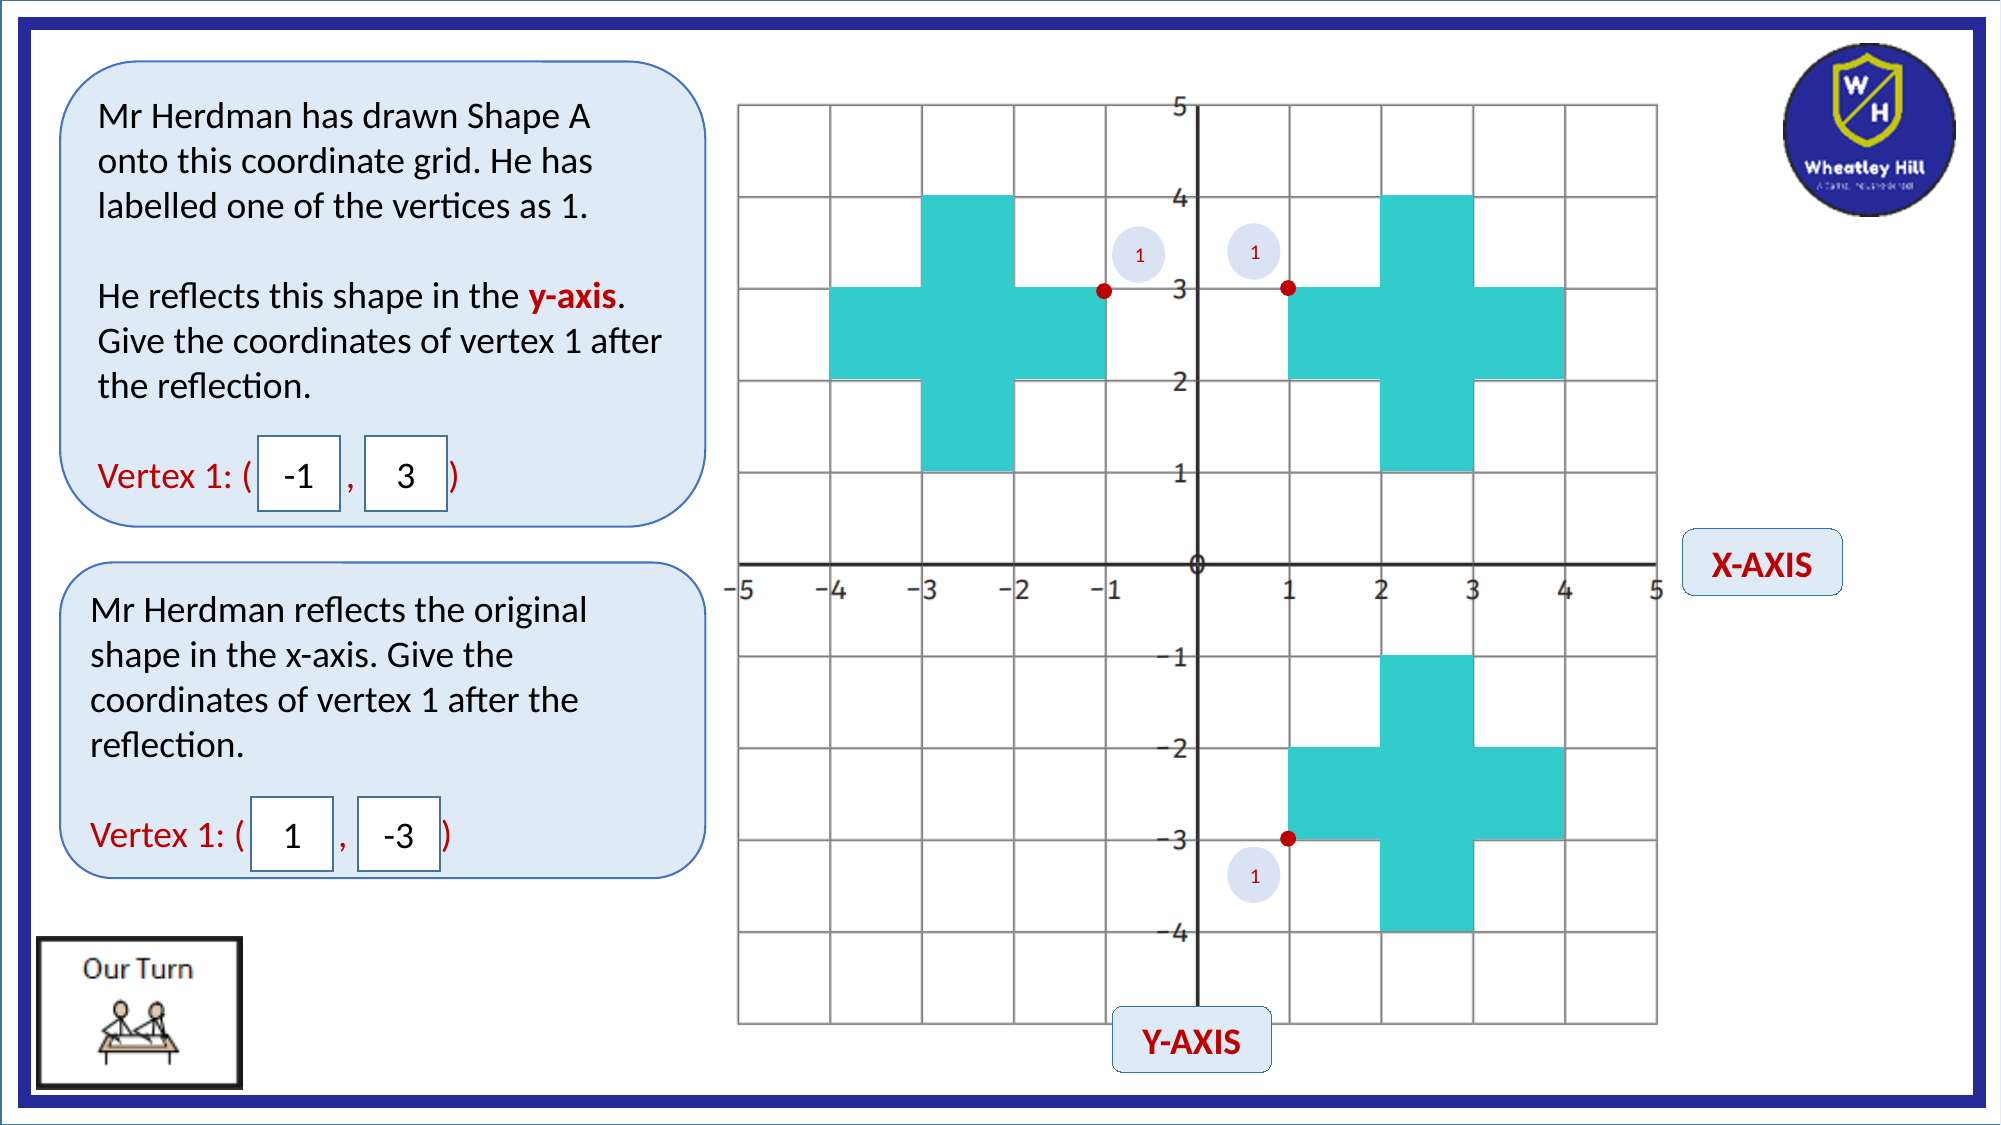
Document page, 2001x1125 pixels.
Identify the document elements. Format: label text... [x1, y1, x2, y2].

text_box -3 [357, 796, 441, 872]
text_box 3 [364, 435, 448, 512]
text_box X-AXIS [1683, 528, 1843, 596]
picture [0, 0, 2001, 1125]
text_box 1 [250, 796, 334, 872]
text_box Mr Herdman reflects the original shape in the x-axis. Give the coordinates of vertex 1 after the reflection. Vertex 1: ( , ) [59, 561, 707, 880]
text_box -1 [257, 435, 341, 512]
text_box Y-AXIS [1112, 1040, 1272, 1073]
text_box Mr Herdman has drawn Shape A onto this coordinate grid. He has labelled one of the vertices as 1. He reflects this shape in the y-axis. Give the coordinates of vertex 1 after the reflection. Vertex 1: ( , ) [59, 60, 707, 528]
